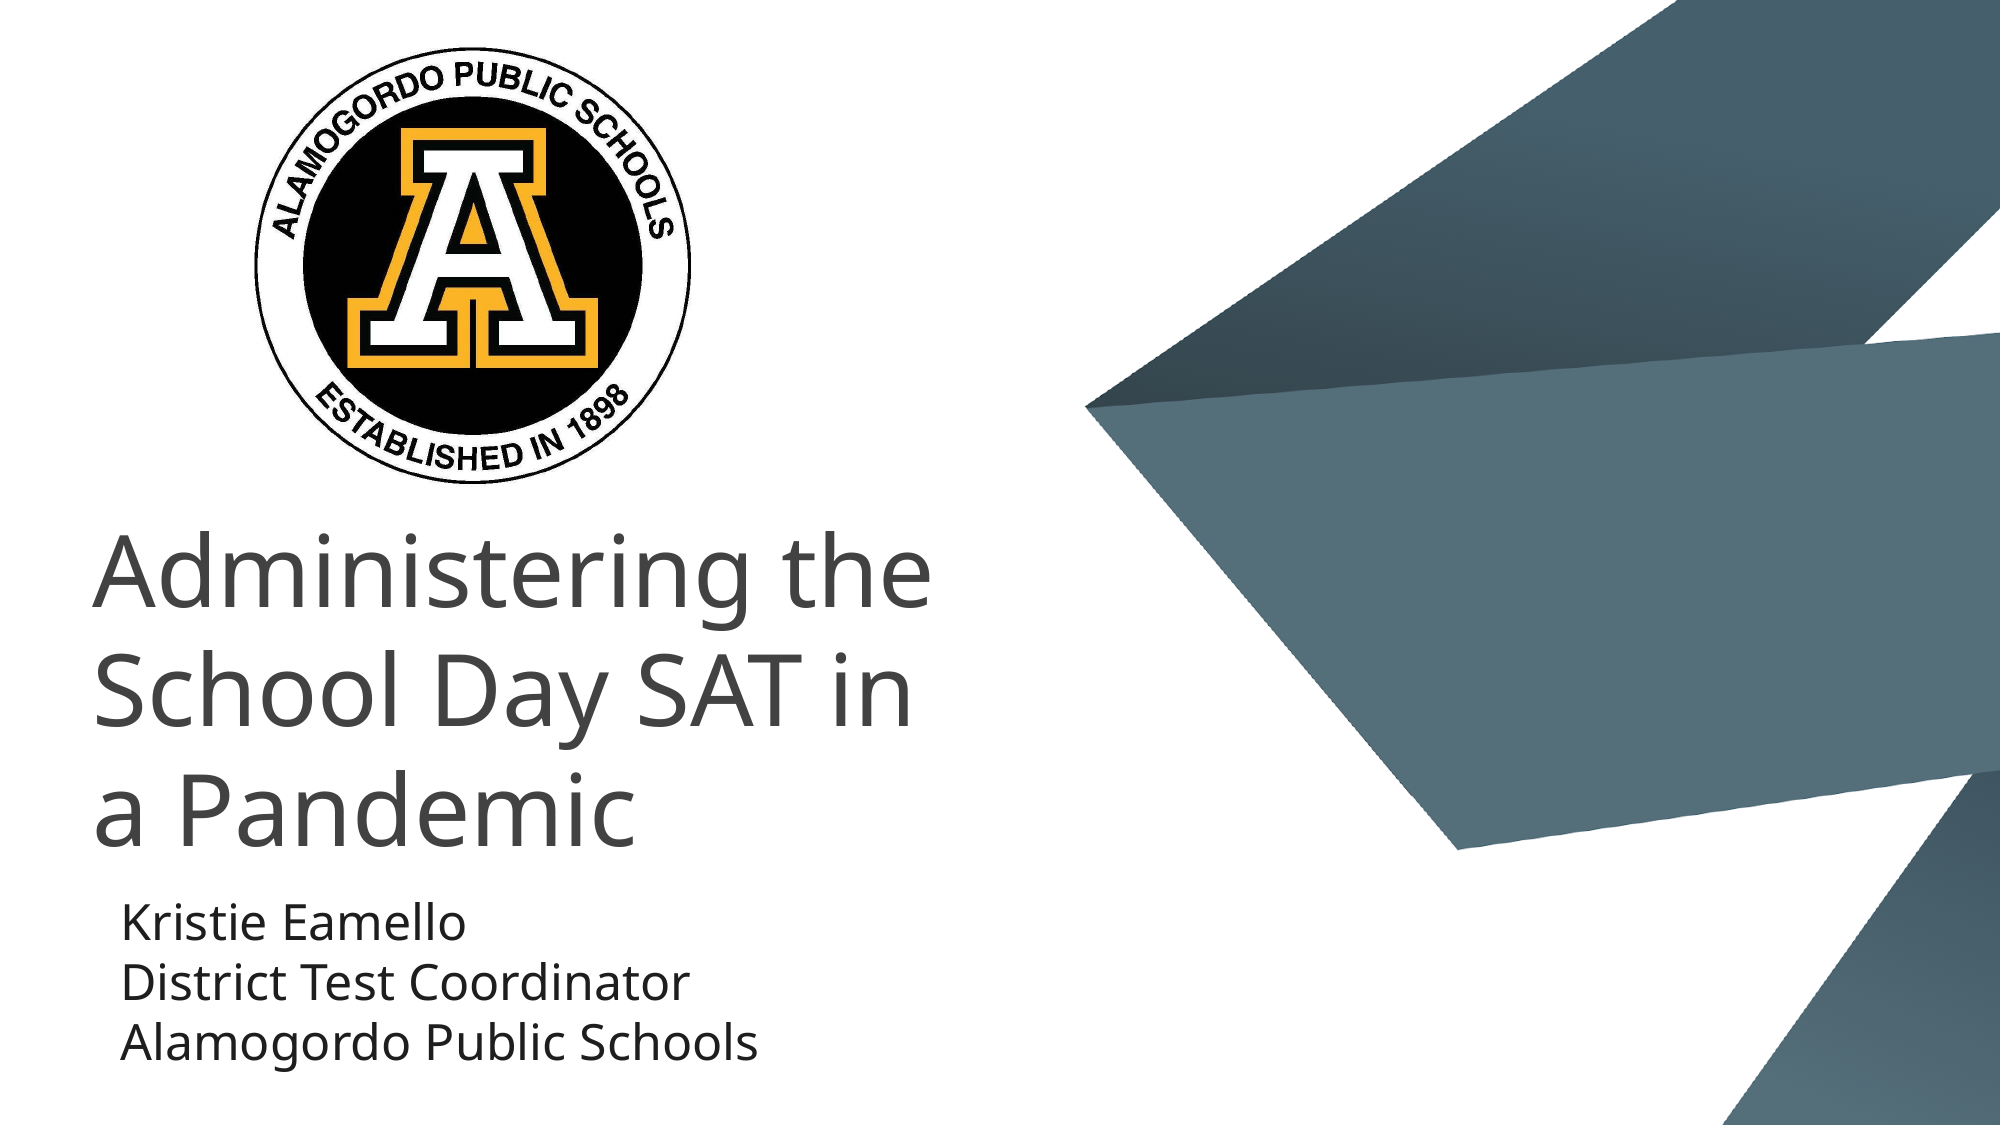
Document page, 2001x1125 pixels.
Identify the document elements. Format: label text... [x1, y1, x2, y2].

picture [0, 0, 2000, 1125]
text_box Kristie Eamello District Test Coordinator Alamogordo Public Schools [105, 883, 852, 1078]
title Administering the School Day SAT in a Pandemic [72, 459, 963, 888]
